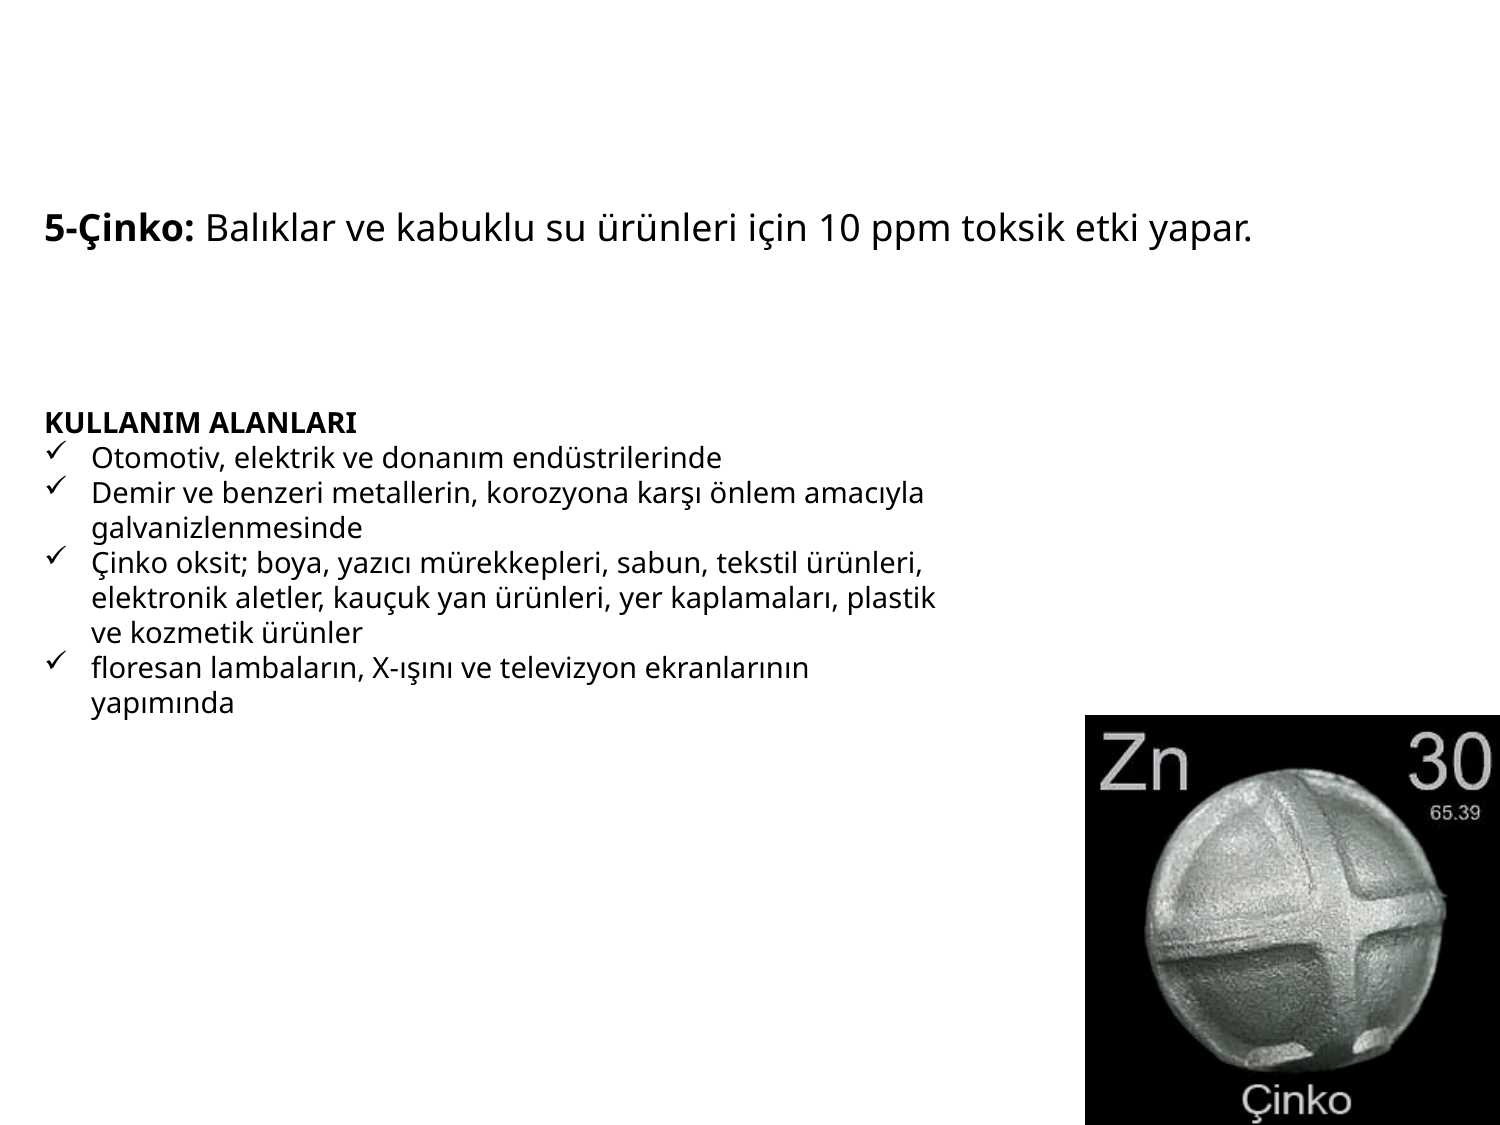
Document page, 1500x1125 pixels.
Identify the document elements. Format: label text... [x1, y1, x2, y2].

picture [1085, 714, 1500, 1125]
text_box 5-Çinko: Balıklar ve kabuklu su ürünleri için 10 ppm toksik etki yapar. [29, 196, 1459, 301]
text_box KULLANIM ALANLARI Otomotiv, elektrik ve donanım endüstrilerinde Demir ve benzeri metallerin, korozyona karşı önlem amacıyla galvanizlenmesinde Çinko oksit; boya, yazıcı mürekkepleri, sabun, tekstil ürünleri, elektronik aletler, kauçuk yan ürünleri, yer kaplamaları, plastik ve kozmetik ürünler floresan lambaların, X-ışını ve televizyon ekranlarının yapımında [29, 397, 975, 727]
